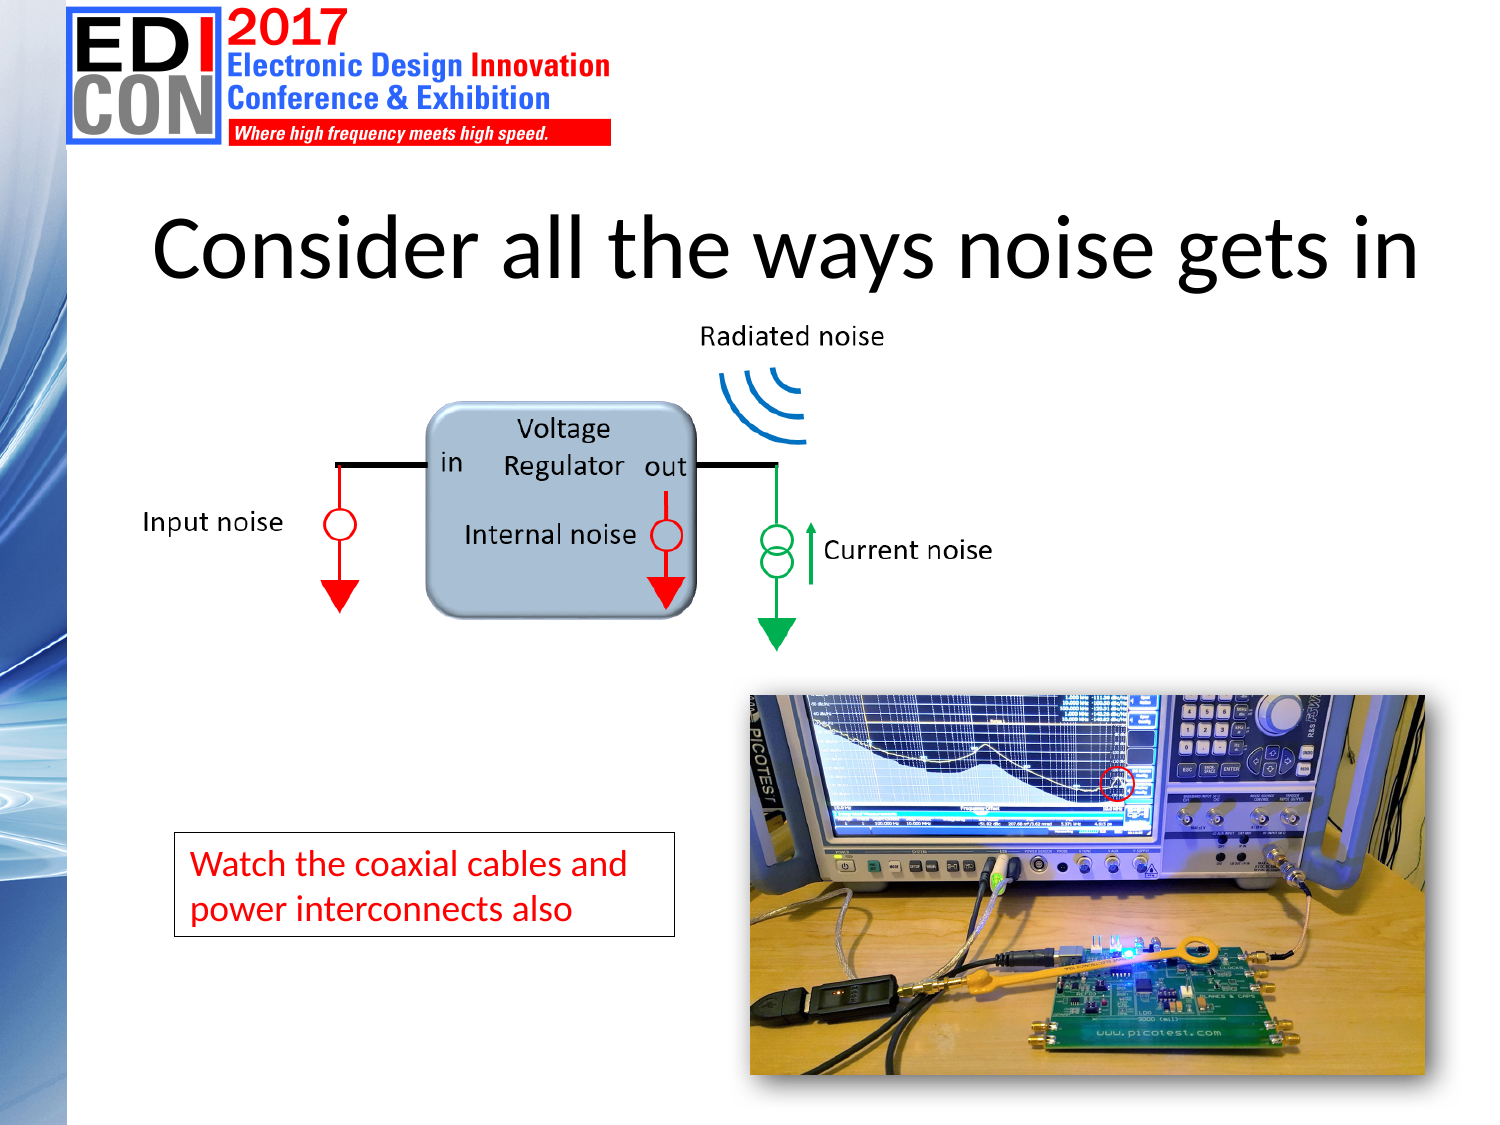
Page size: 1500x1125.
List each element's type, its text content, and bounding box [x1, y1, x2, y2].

text_box Watch the coaxial cables and power interconnects also [174, 832, 675, 937]
picture [749, 695, 1426, 1076]
title Consider all the ways noise gets in [112, 162, 1463, 322]
picture [0, 0, 611, 1125]
picture [112, 278, 1026, 676]
